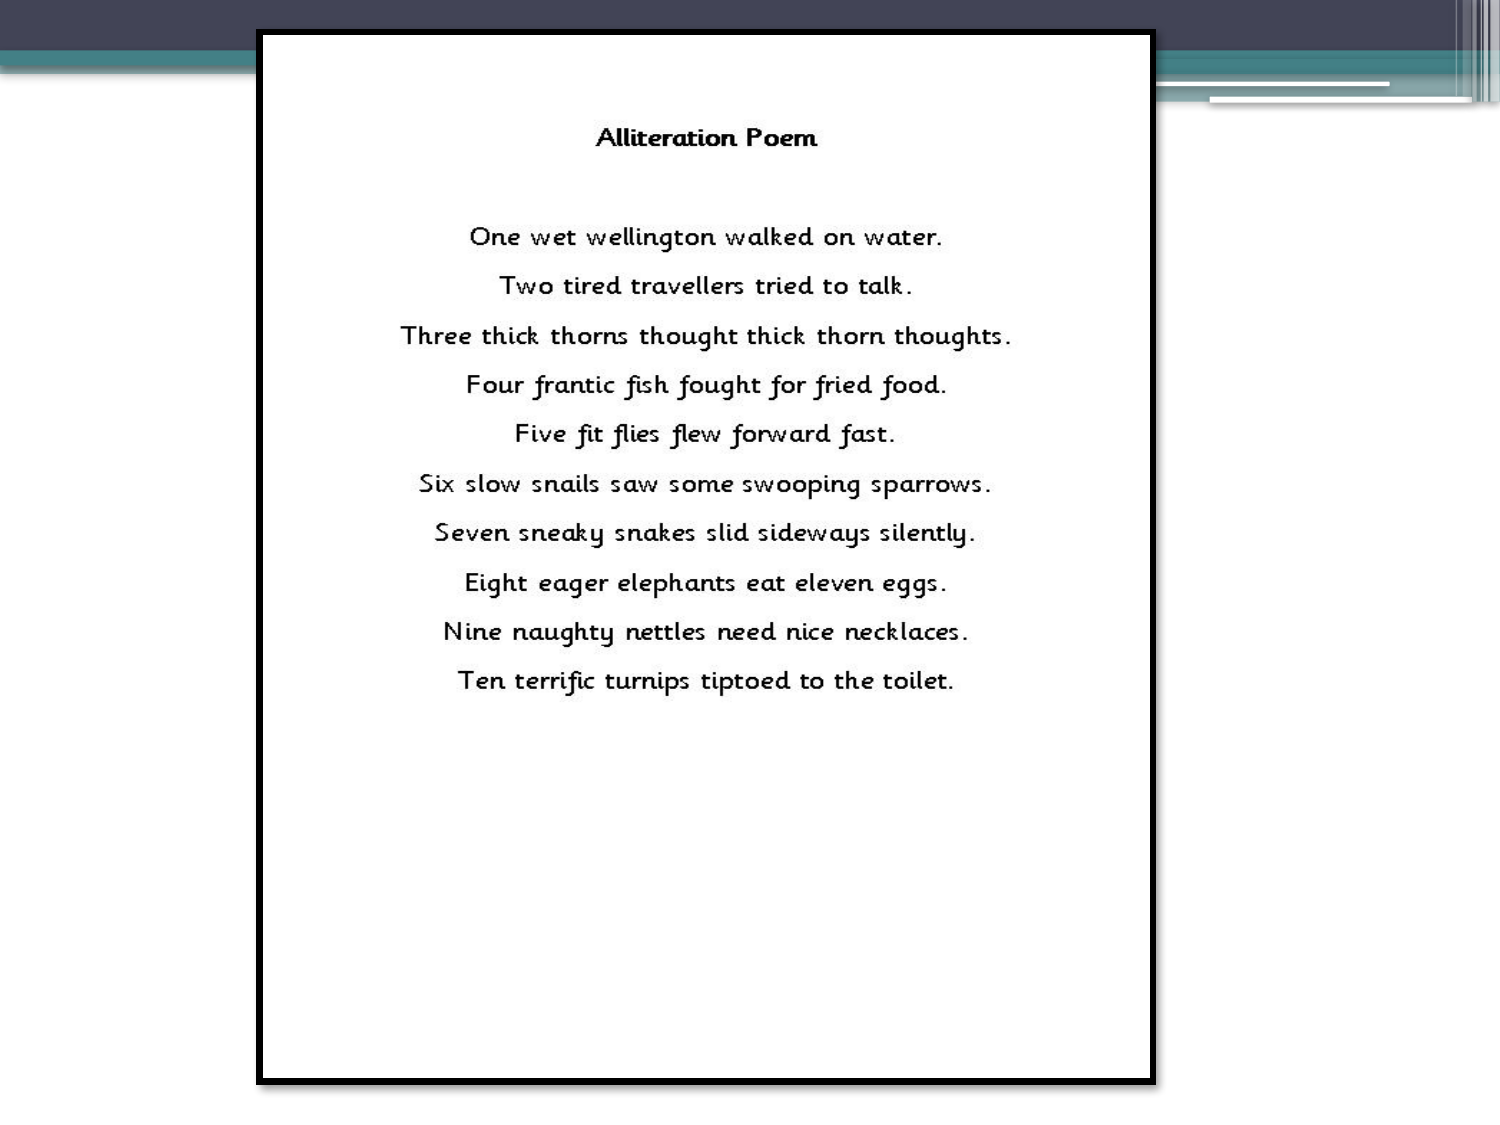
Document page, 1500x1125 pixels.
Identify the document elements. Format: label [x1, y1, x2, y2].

list [262, 34, 1151, 1079]
